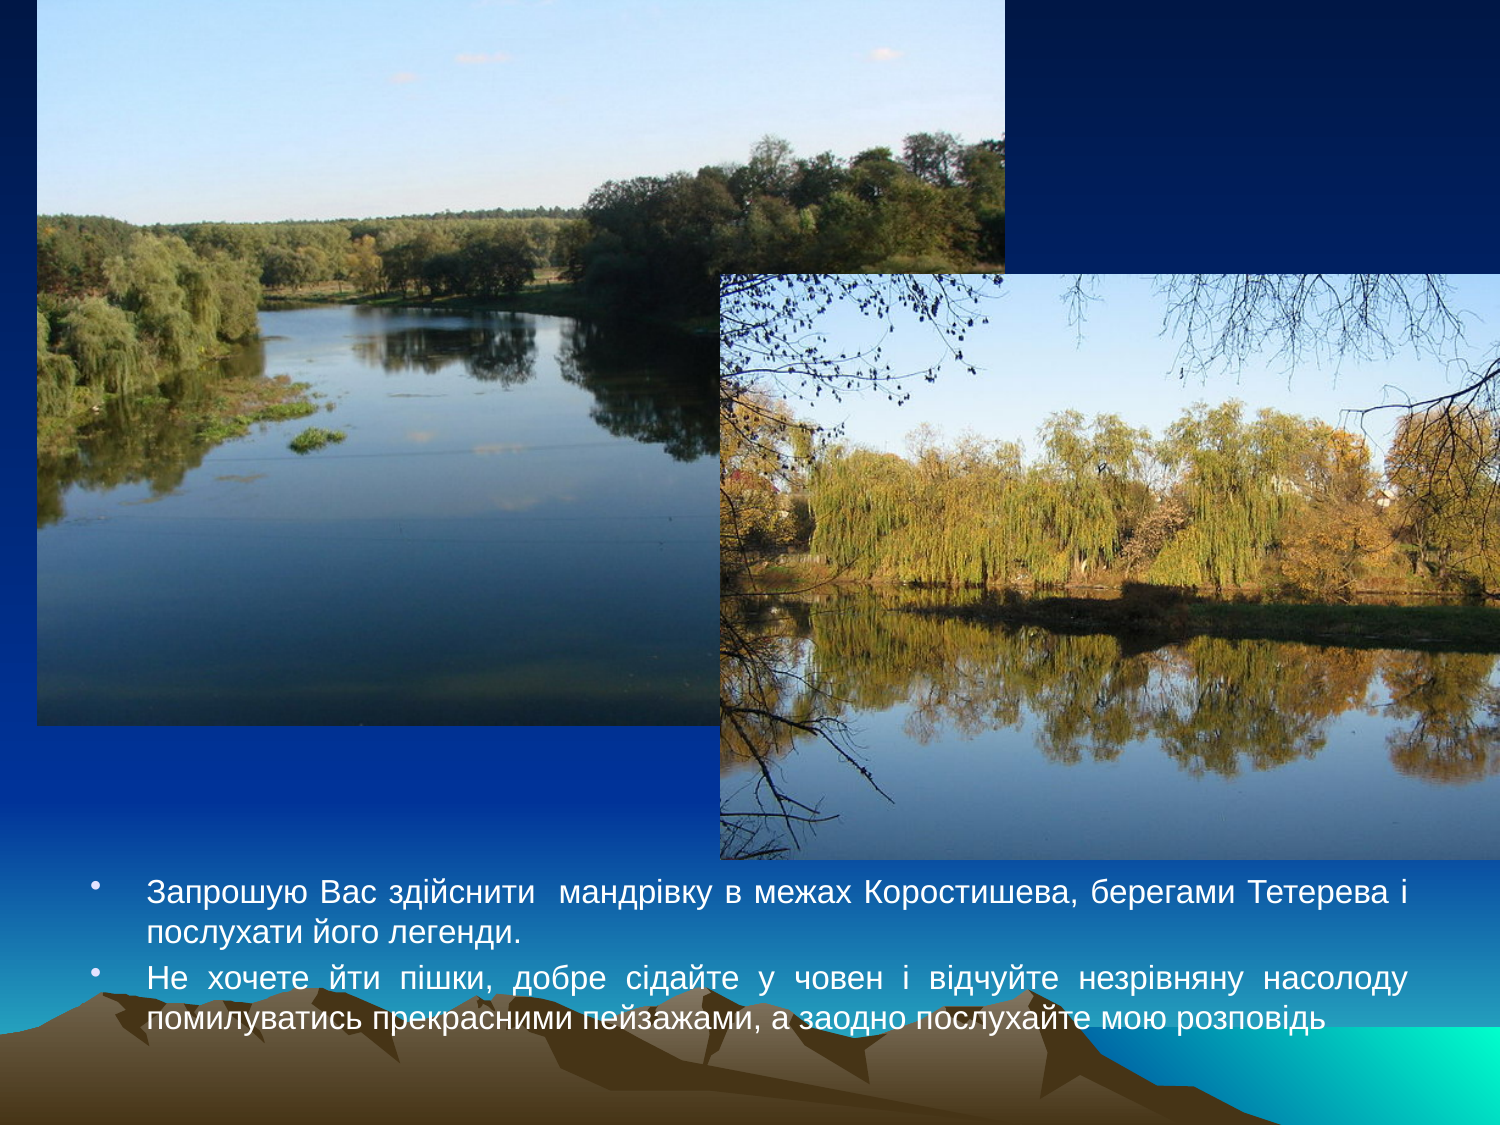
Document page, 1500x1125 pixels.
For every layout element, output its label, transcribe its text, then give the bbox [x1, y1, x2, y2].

picture [37, 0, 1500, 860]
list Запрошую Вас здійснити мандрівку в межах Коростишева, берегами Тетерева і послухати його легенди. Не хочете йти пішки, добре сідайте у човен і відчуйте незрівняну насолоду помилуватись прекрасними пейзажами, а заодно послухайте мою розповідь [74, 862, 1426, 1125]
